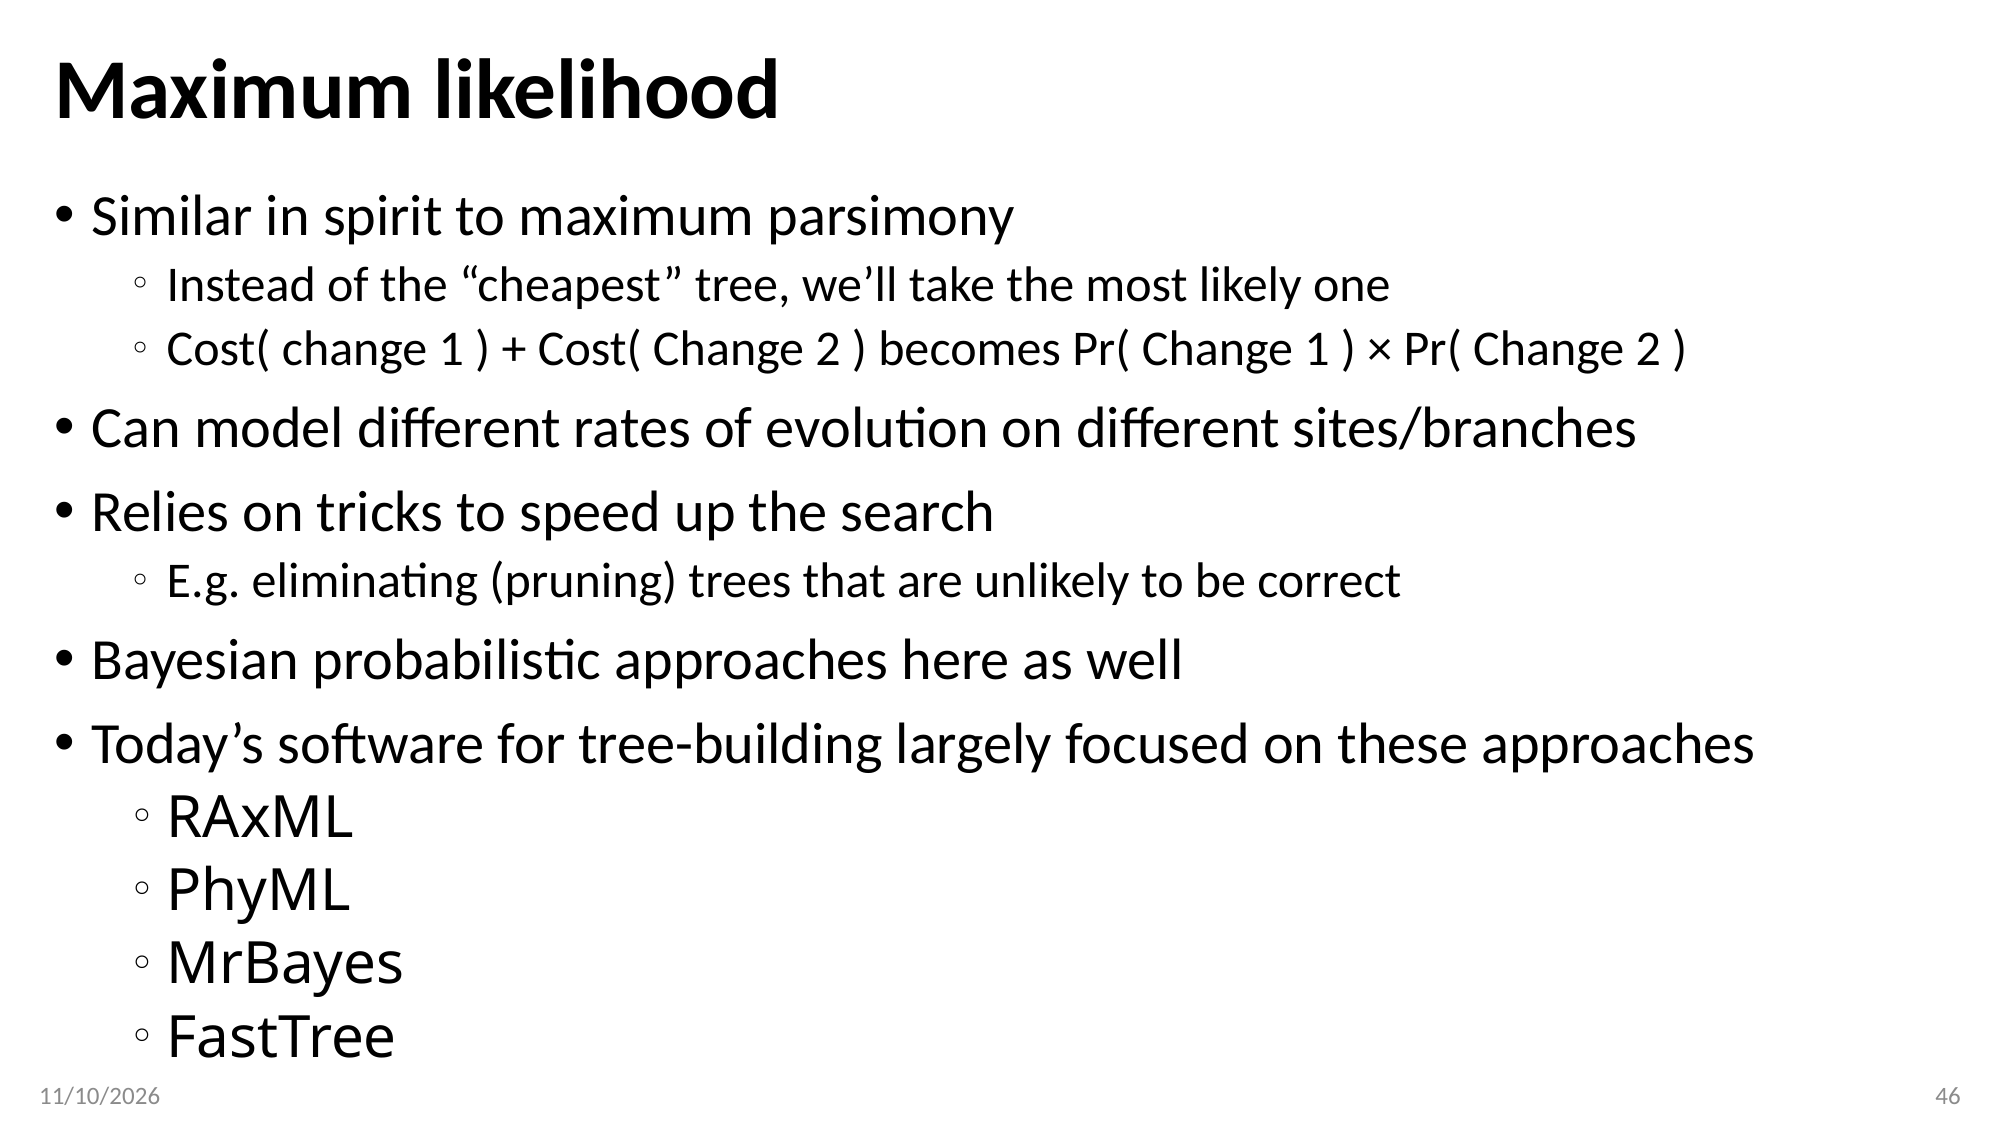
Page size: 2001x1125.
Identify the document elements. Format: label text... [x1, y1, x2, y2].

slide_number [39, 1064, 490, 1125]
slide_number 46 [1510, 1064, 1961, 1125]
title Maximum likelihood [39, 37, 1961, 145]
list Similar in spirit to maximum parsimony Instead of the “cheapest” tree, we’ll take the most likely one Cost( change 1 ) + Cost( Change 2 ) becomes Pr( Change 1 ) × Pr( Change 2 ) Can model different rates of evolution on different sites/branches Relies on tricks to speed up the search E.g. eliminating (pruning) trees that are unlikely to be correct Bayesian probabilistic approaches here as well Today’s software for tree-building largely focused on these approaches RAxML PhyML MrBayes FastTree [39, 177, 1961, 1065]
